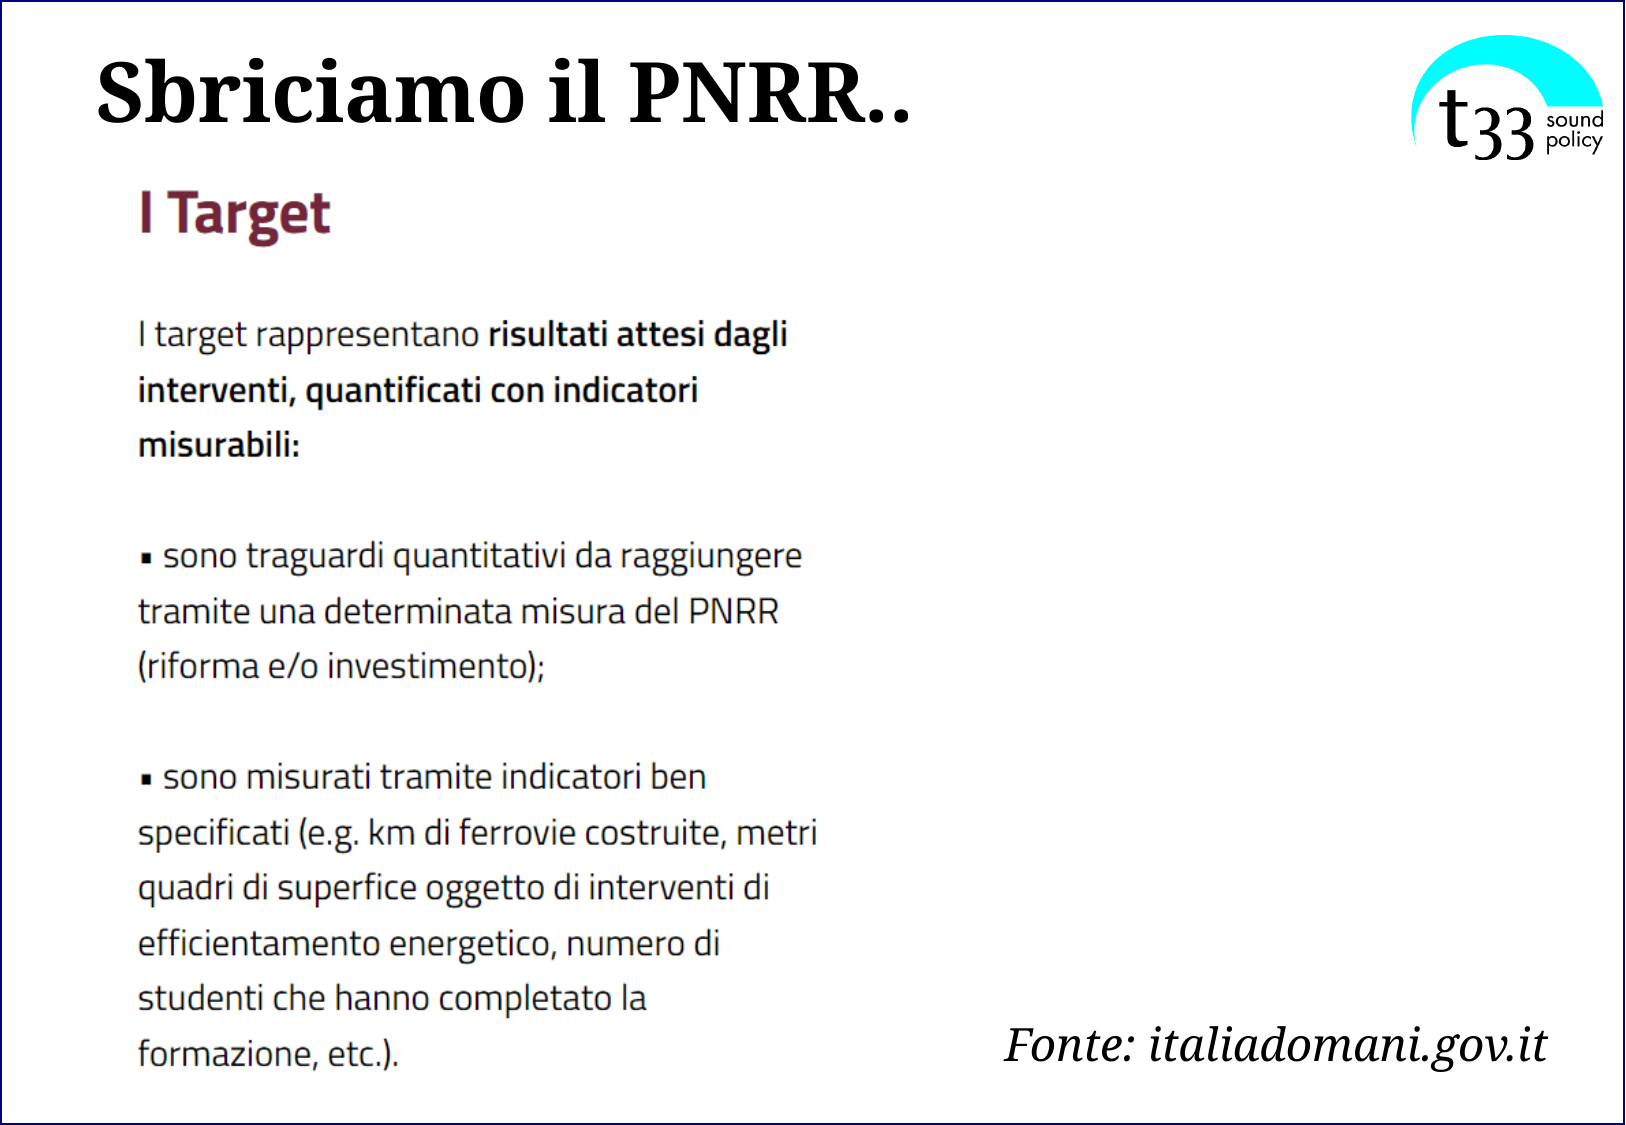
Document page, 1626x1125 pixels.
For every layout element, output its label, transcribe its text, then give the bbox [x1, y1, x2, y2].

picture [103, 170, 851, 1088]
picture [1402, 23, 1611, 172]
text_box Fonte: italiadomani.gov.it [989, 1008, 1574, 1079]
title Sbriciamo il PNRR.. [80, 45, 1317, 163]
